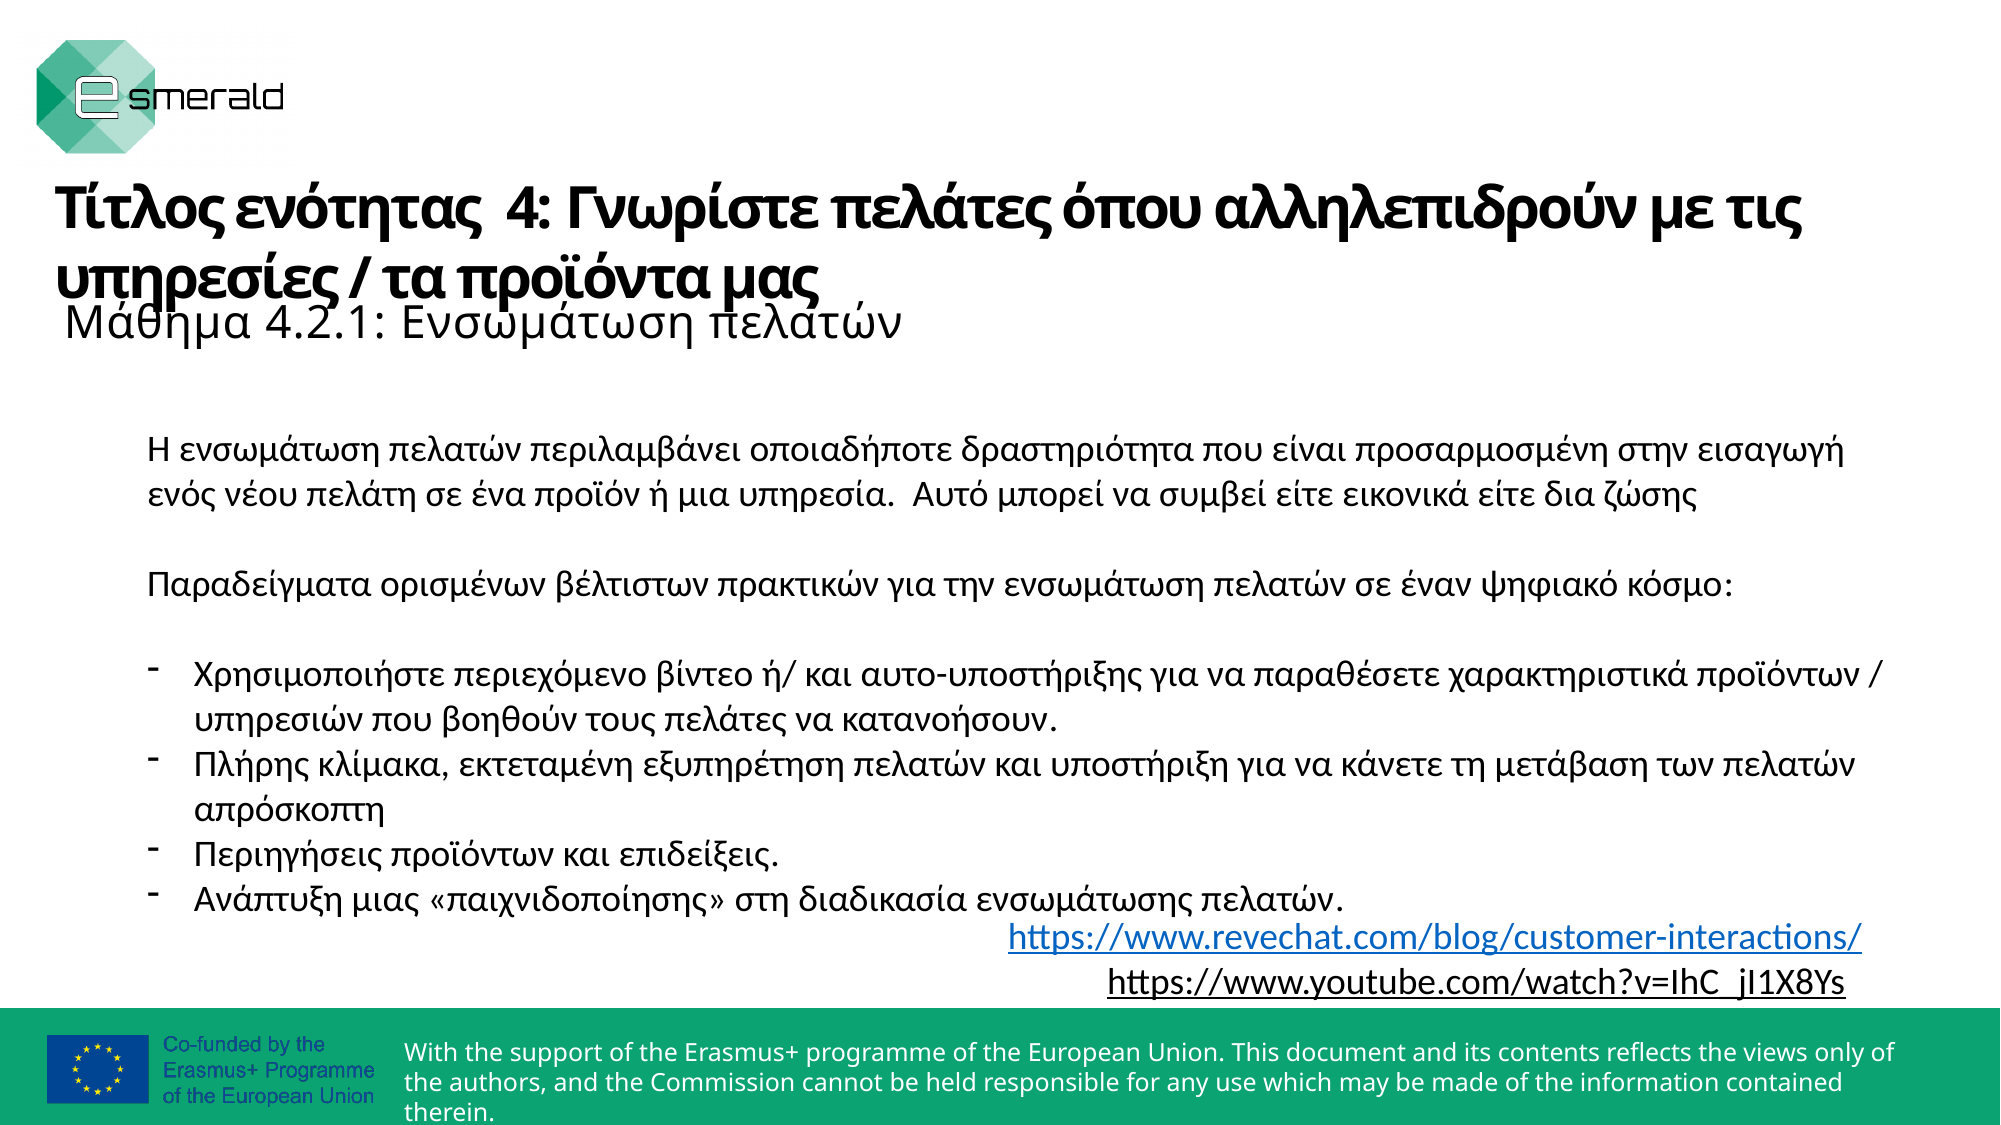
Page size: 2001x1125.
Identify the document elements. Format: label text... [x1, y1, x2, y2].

text_box Μάθημα 4.2.1: Ενσωμάτωση πελατών [61, 290, 1878, 349]
text_box https://www.revechat.com/blog/customer-interactions/ https://www.youtube.com/watch?v=IhC_jI1X8Ys [192, 904, 1878, 1009]
text_box Τίτλος ενότητας 4: Γνωρίστε πελάτες όπου αλληλεπιδρούν με τις υπηρεσίες / τα προϊόντα μας [52, 167, 1965, 310]
picture [47, 1035, 374, 1107]
text_box Η ενσωμάτωση πελατών περιλαμβάνει οποιαδήποτε δραστηριότητα που είναι προσαρμοσμένη στην εισαγωγή ενός νέου πελάτη σε ένα προϊόν ή μια υπηρεσία. Αυτό μπορεί να συμβεί είτε εικονικά είτε δια ζώσης Παραδείγματα ορισμένων βέλτιστων πρακτικών για την ενσωμάτωση πελατών σε έναν ψηφιακό κόσμο: Χρησιμοποιήστε περιεχόμενο βίντεο ή/ και αυτο-υποστήριξης για να παραθέσετε χαρακτηριστικά προϊόντων / υπηρεσιών που βοηθούν τους πελάτες να κατανοήσουν. Πλήρης κλίμακα, εκτεταμένη εξυπηρέτηση πελατών και υποστήριξη για να κάνετε τη μετάβαση των πελατών απρόσκοπτη Περιηγήσεις προϊόντων και επιδείξεις. Ανάπτυξη μιας «παιχνιδοποίησης» στη διαδικασία ενσωμάτωσης πελατών. [132, 416, 1911, 1017]
picture [15, 18, 302, 169]
